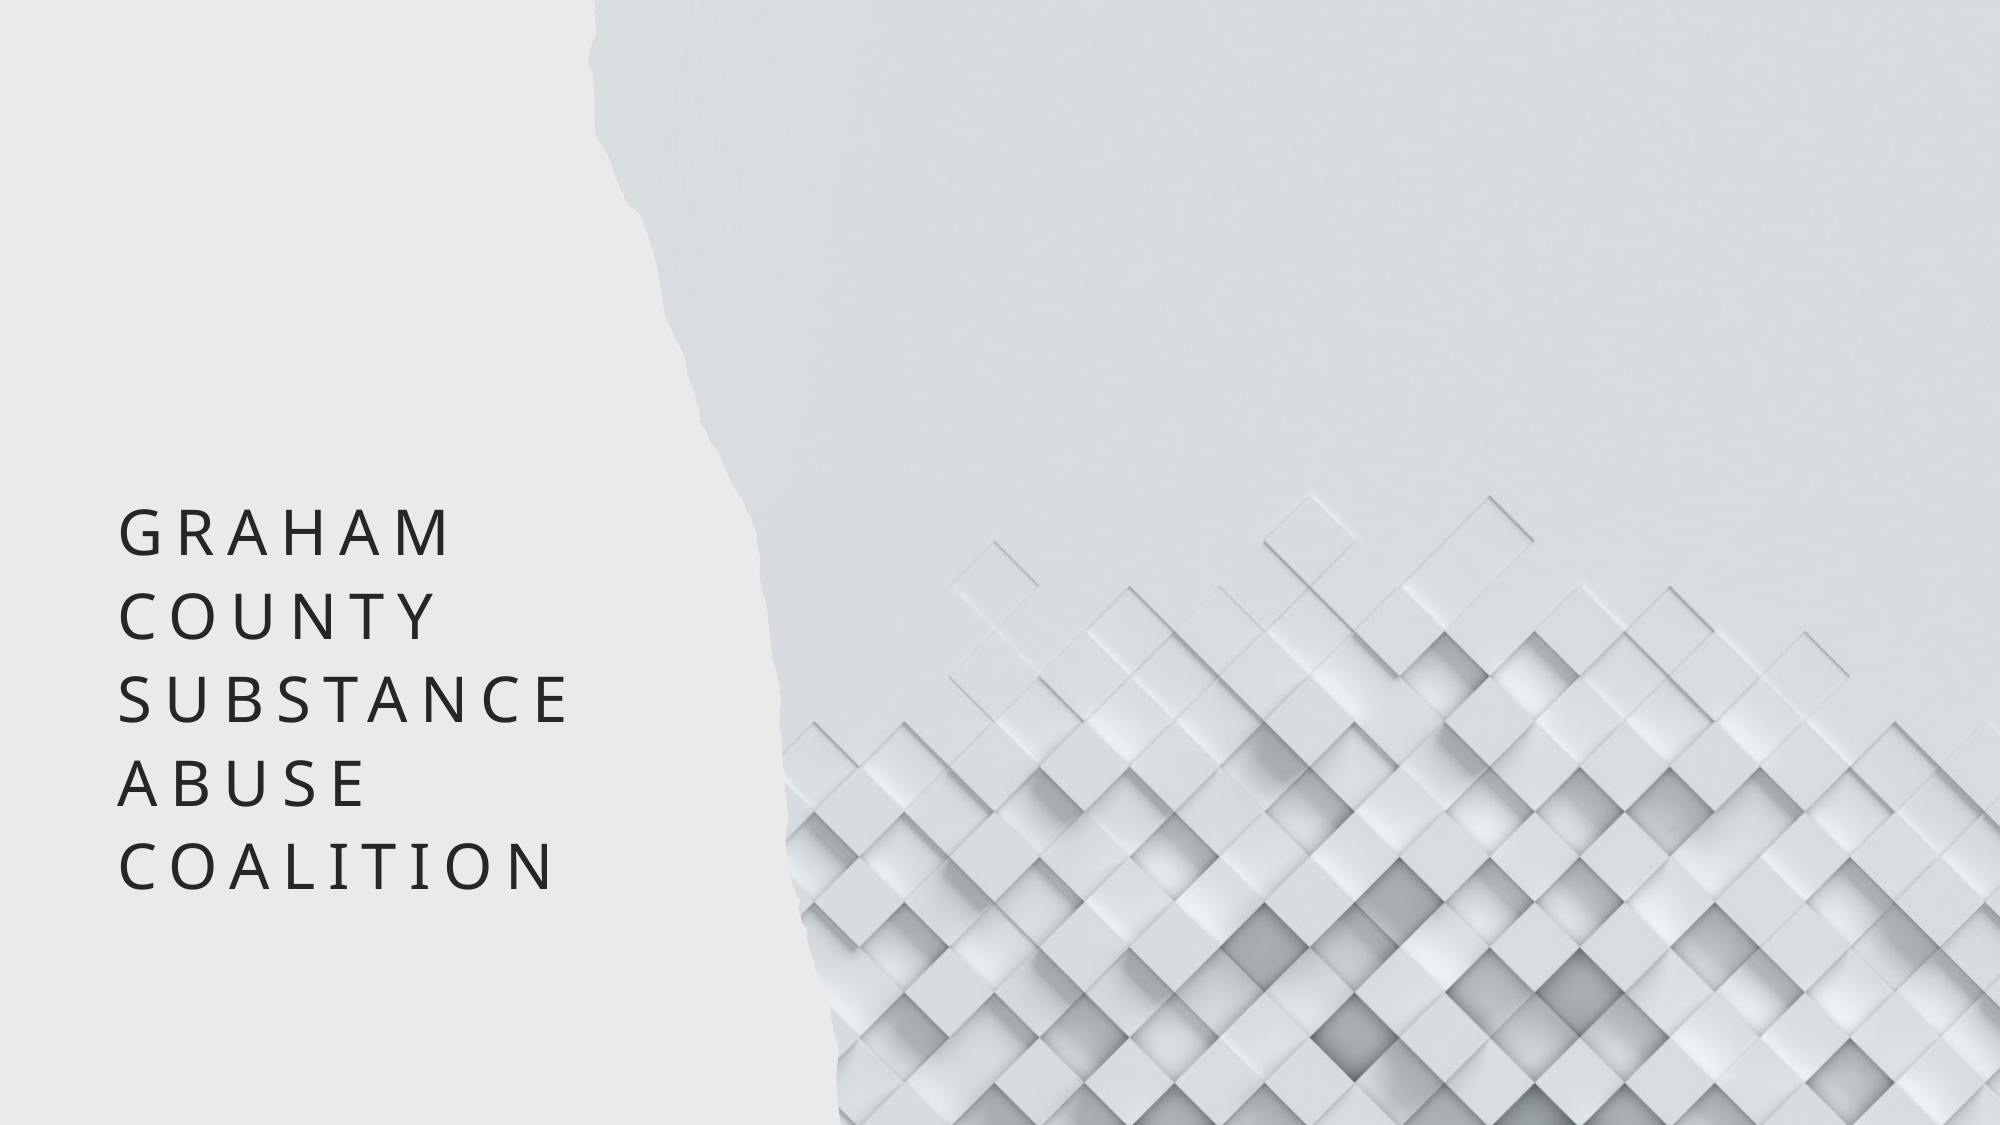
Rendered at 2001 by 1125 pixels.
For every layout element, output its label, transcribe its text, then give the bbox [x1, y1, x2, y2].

title Graham CountY Substance Abuse Coalition [102, 476, 587, 910]
text_box [0, 0, 587, 1125]
picture [587, 0, 2000, 1125]
